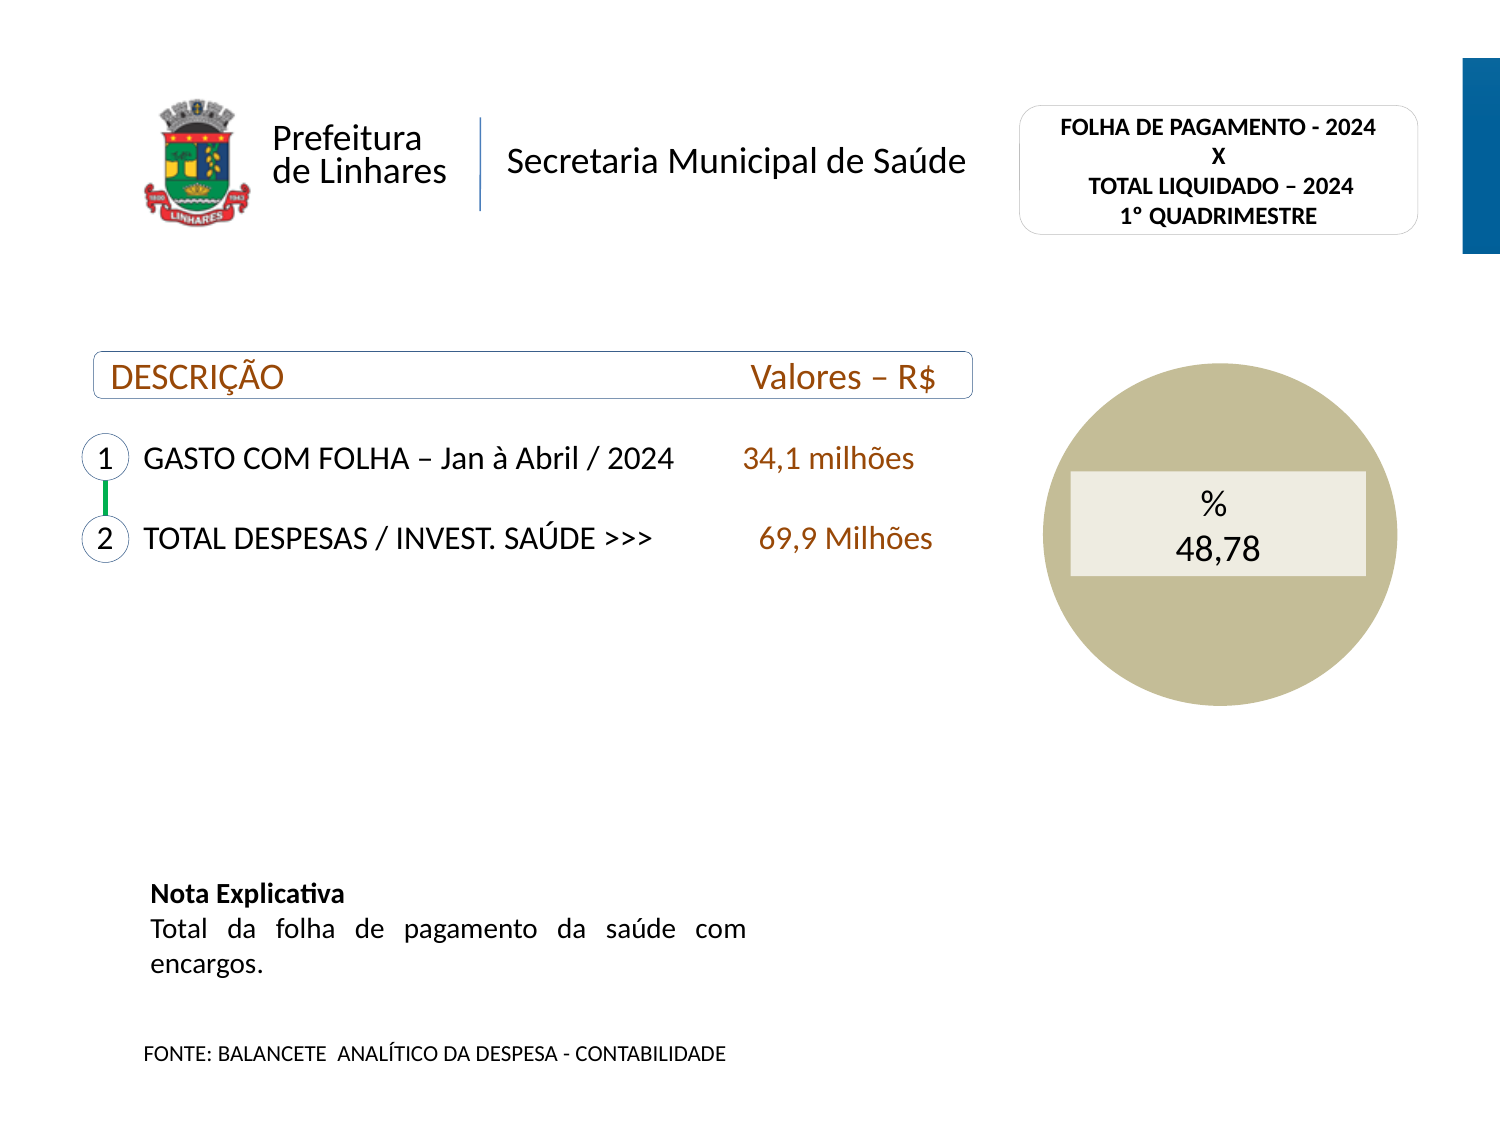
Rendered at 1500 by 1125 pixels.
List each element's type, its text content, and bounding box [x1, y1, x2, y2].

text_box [1042, 363, 1398, 707]
text_box DESCRIÇÃO Valores – R$ [91, 349, 975, 401]
text_box Nota Explicativa Total da folha de pagamento da saúde com encargos. [135, 867, 762, 987]
text_box 1 GASTO COM FOLHA – Jan à Abril / 2024 34,1 milhões 2 TOTAL DESPESAS / INVEST. SAÚDE >>> 69,9 Milhões [81, 384, 1027, 684]
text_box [140, 58, 1500, 254]
text_box FONTE: BALANCETE ANALÍTICO DA DESPESA - CONTABILIDADE [128, 1031, 891, 1074]
